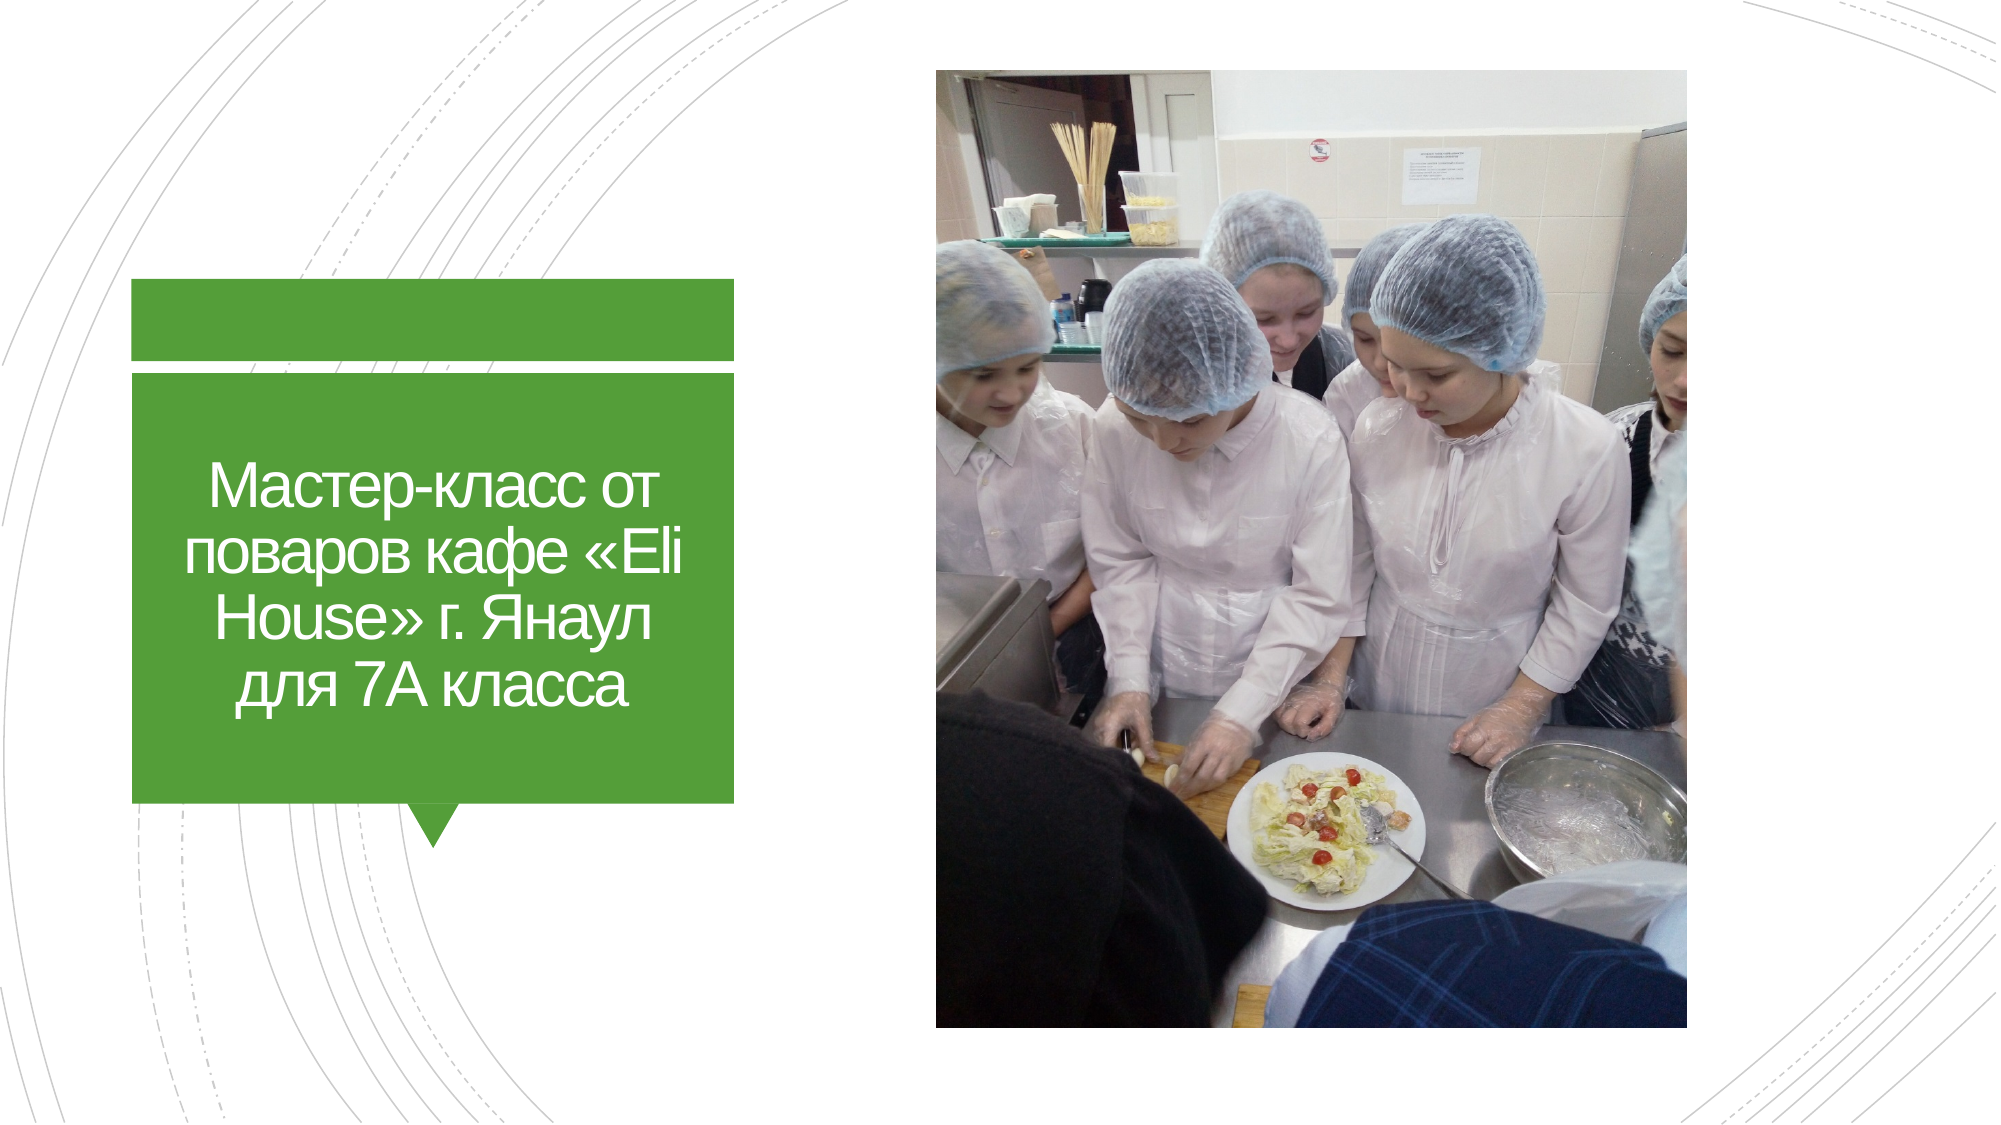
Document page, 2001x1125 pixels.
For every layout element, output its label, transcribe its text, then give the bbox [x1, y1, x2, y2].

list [936, 70, 1687, 1029]
title Мастер-класс от поваров кафе «Eli House» г. Янаул для 7А класса [145, 385, 720, 789]
